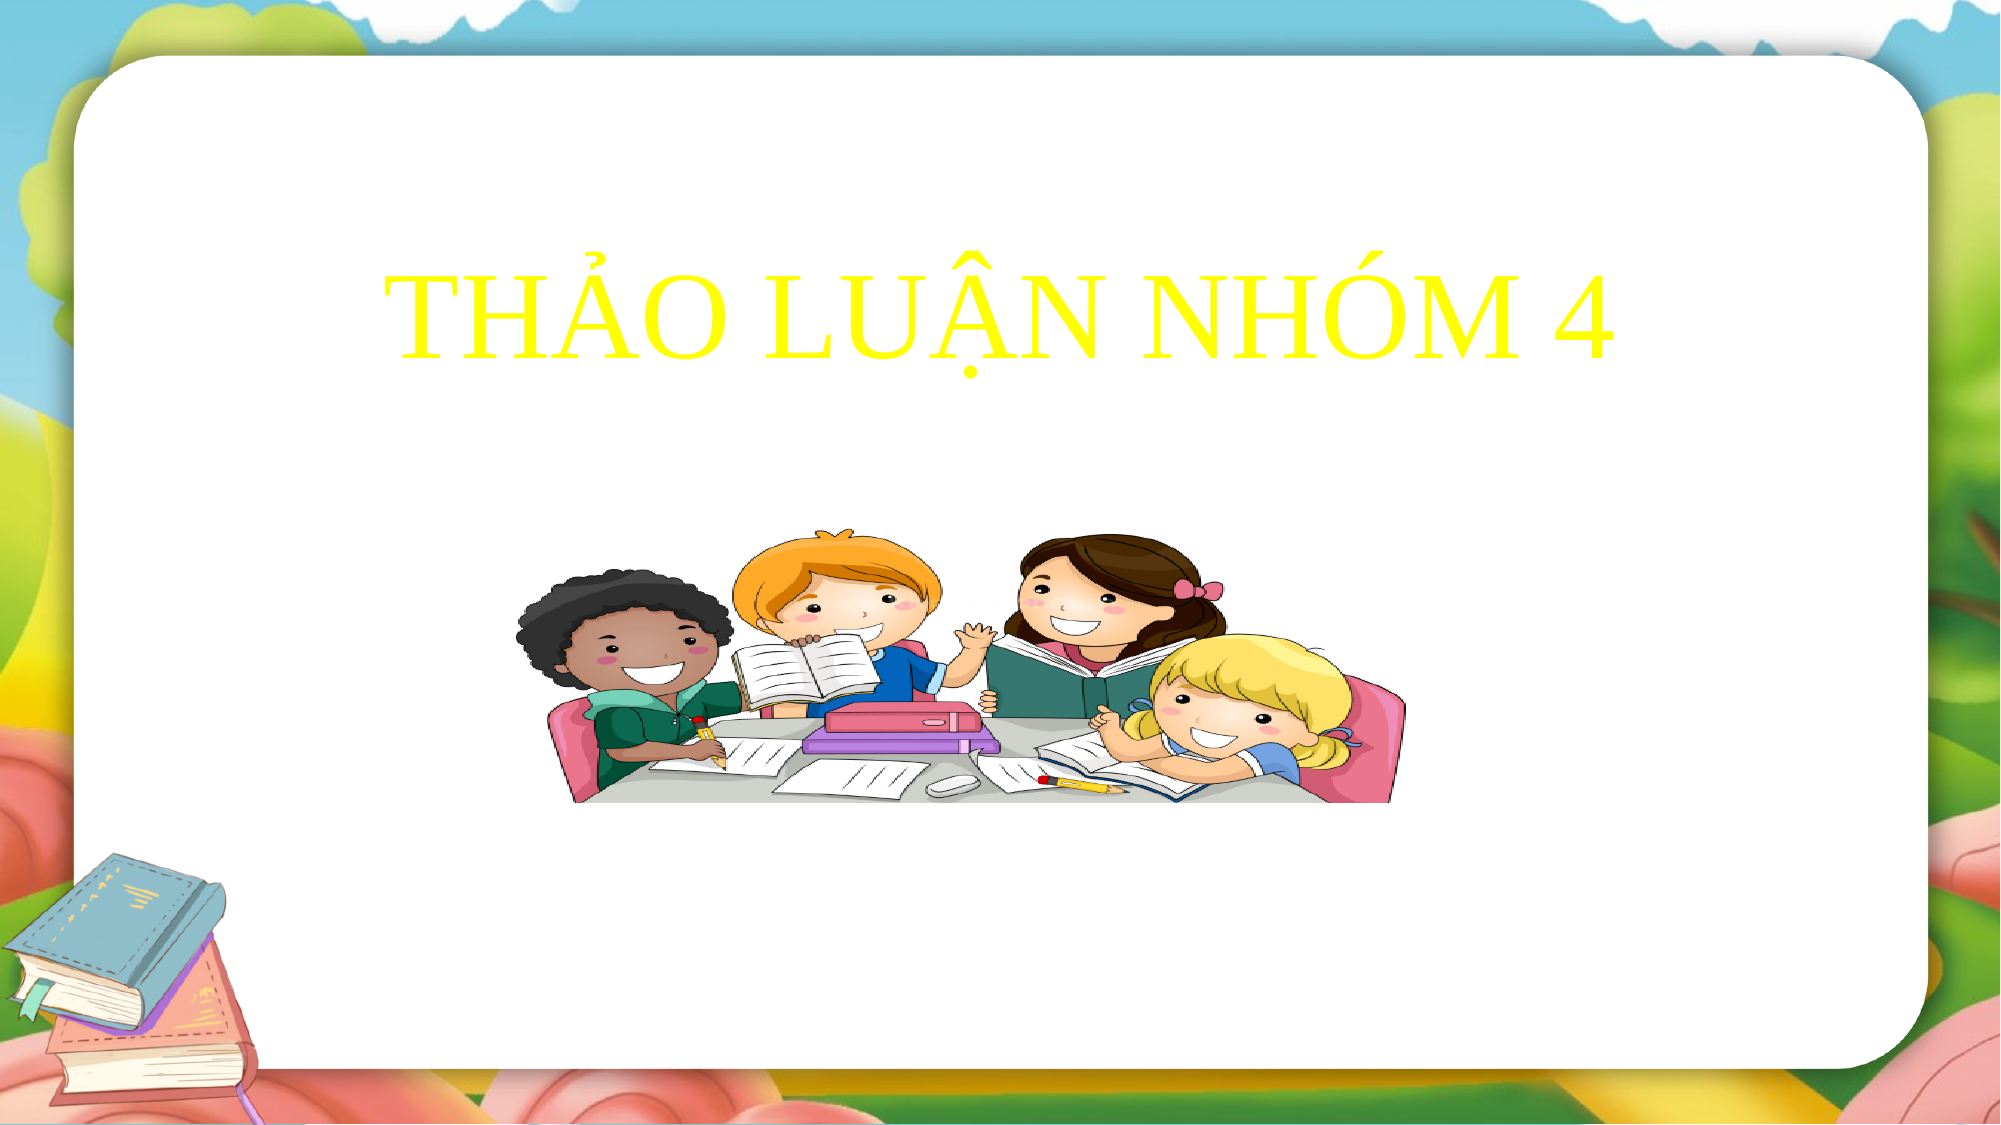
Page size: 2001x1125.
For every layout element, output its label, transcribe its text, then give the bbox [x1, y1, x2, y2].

text_box THẢO LUẬN NHÓM 4 [171, 226, 1829, 391]
picture [0, 0, 2001, 1125]
